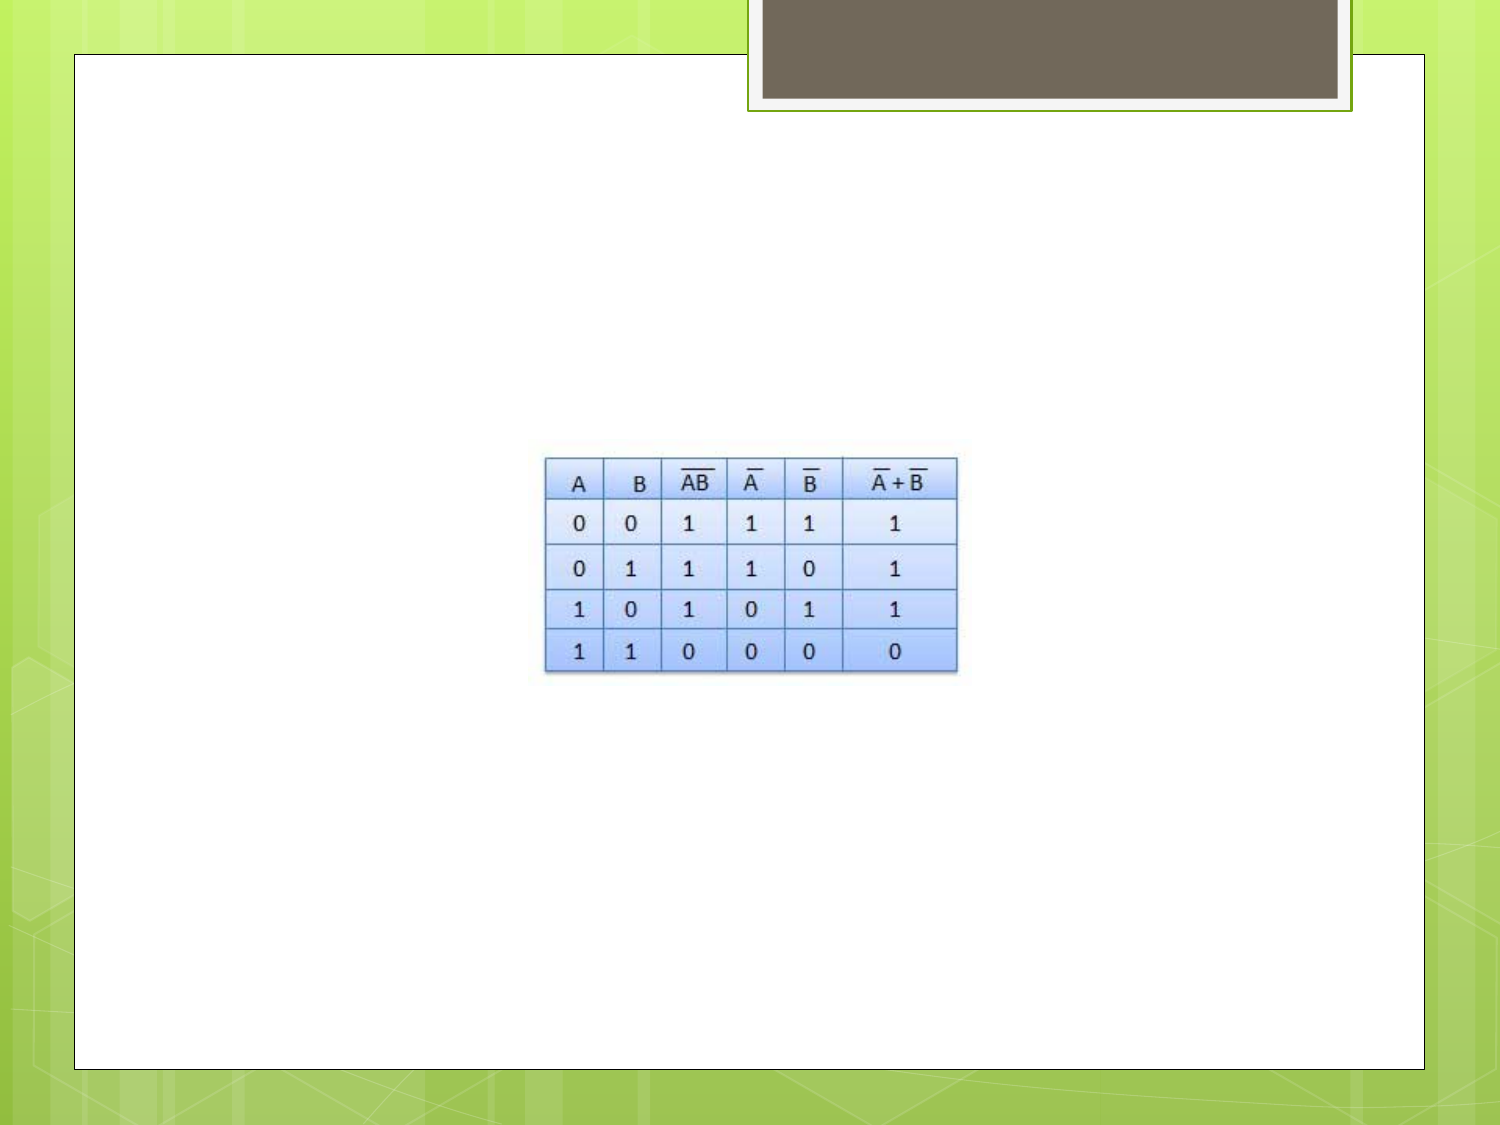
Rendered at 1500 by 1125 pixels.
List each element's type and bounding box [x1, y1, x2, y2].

picture [527, 438, 973, 687]
